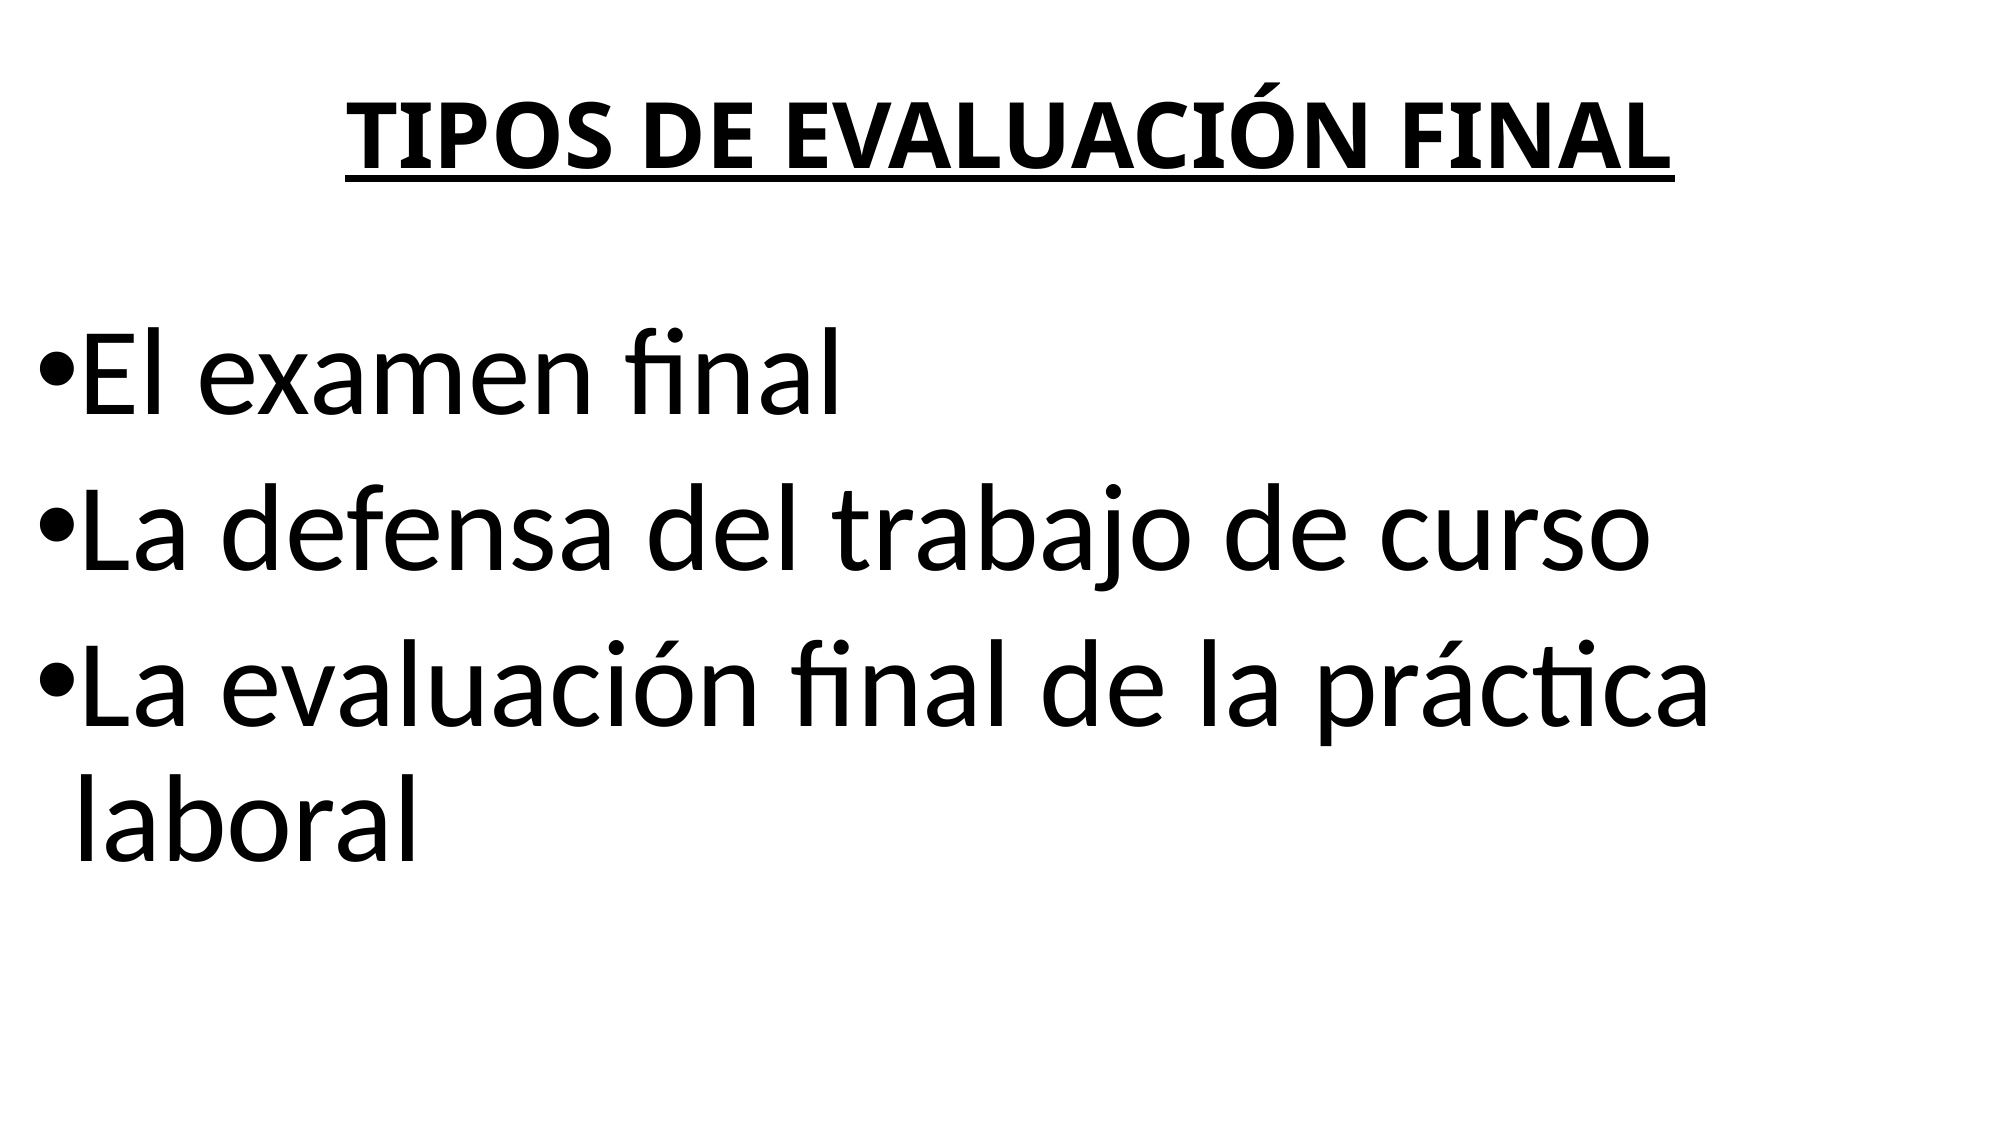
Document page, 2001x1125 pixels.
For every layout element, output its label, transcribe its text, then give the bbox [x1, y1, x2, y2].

list El examen final La defensa del trabajo de curso La evaluación final de la práctica laboral [20, 299, 1863, 1125]
title TIPOS DE EVALUACIÓN FINAL [20, 0, 2000, 278]
